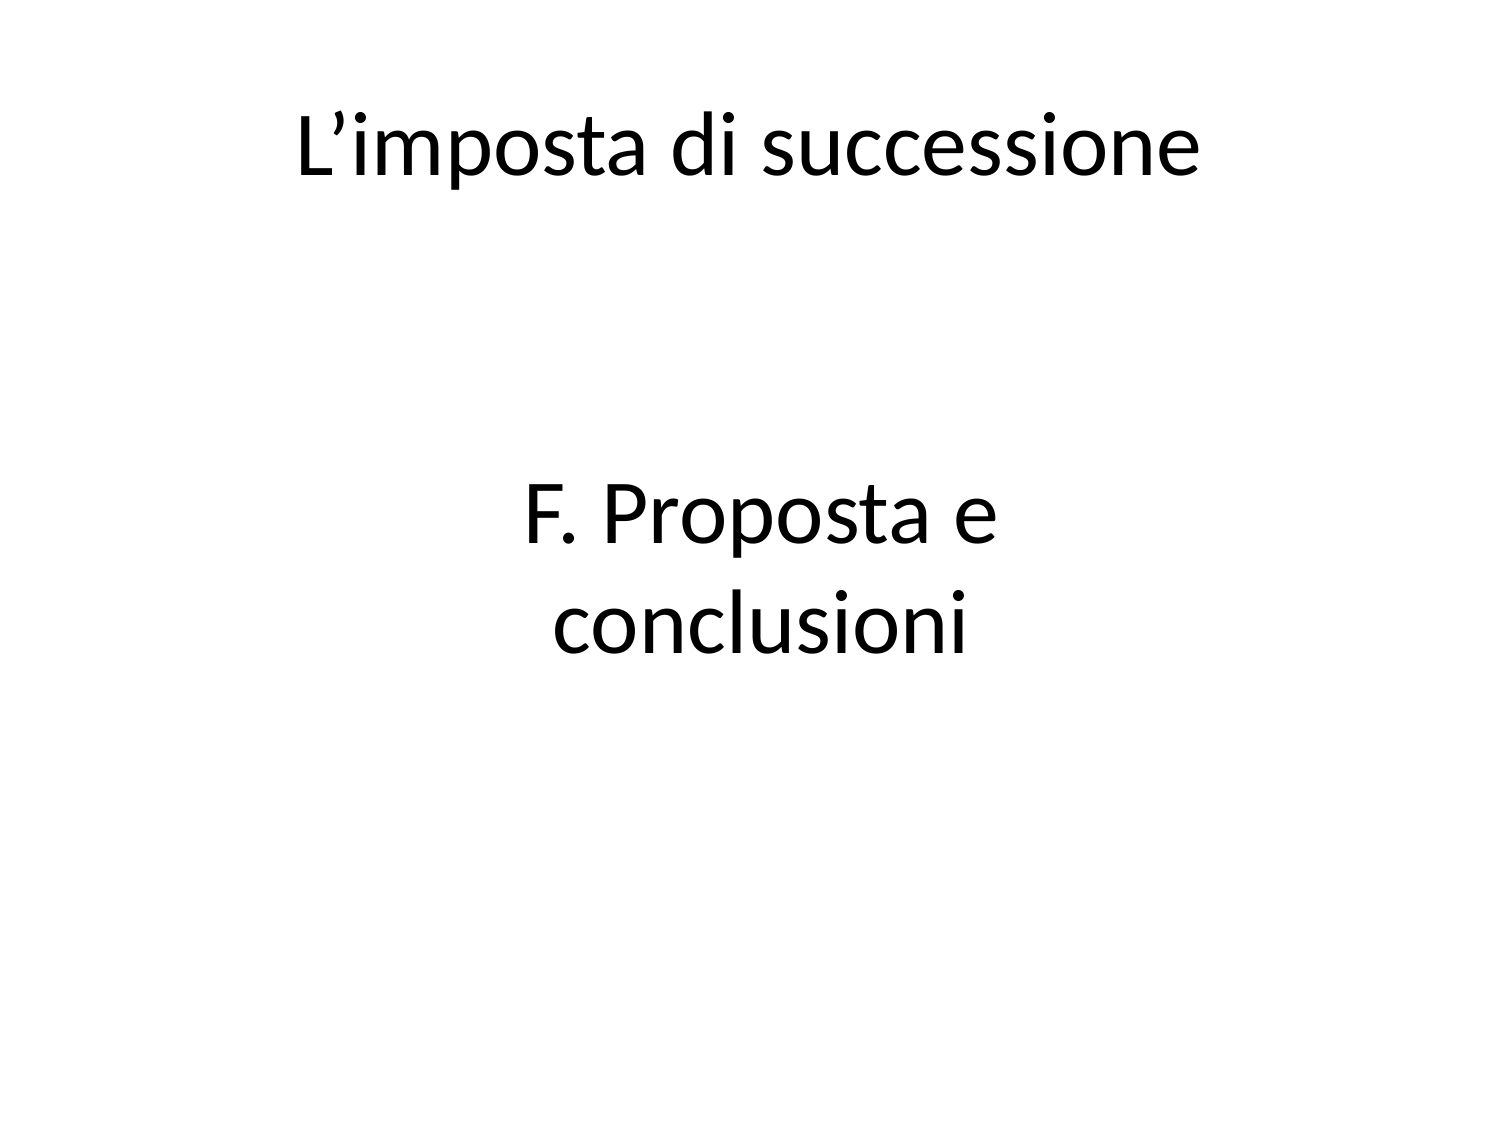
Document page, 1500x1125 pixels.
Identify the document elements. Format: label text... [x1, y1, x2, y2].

title L’imposta di successione [75, 45, 1425, 233]
list F. Proposta e conclusioni [442, 444, 1081, 728]
